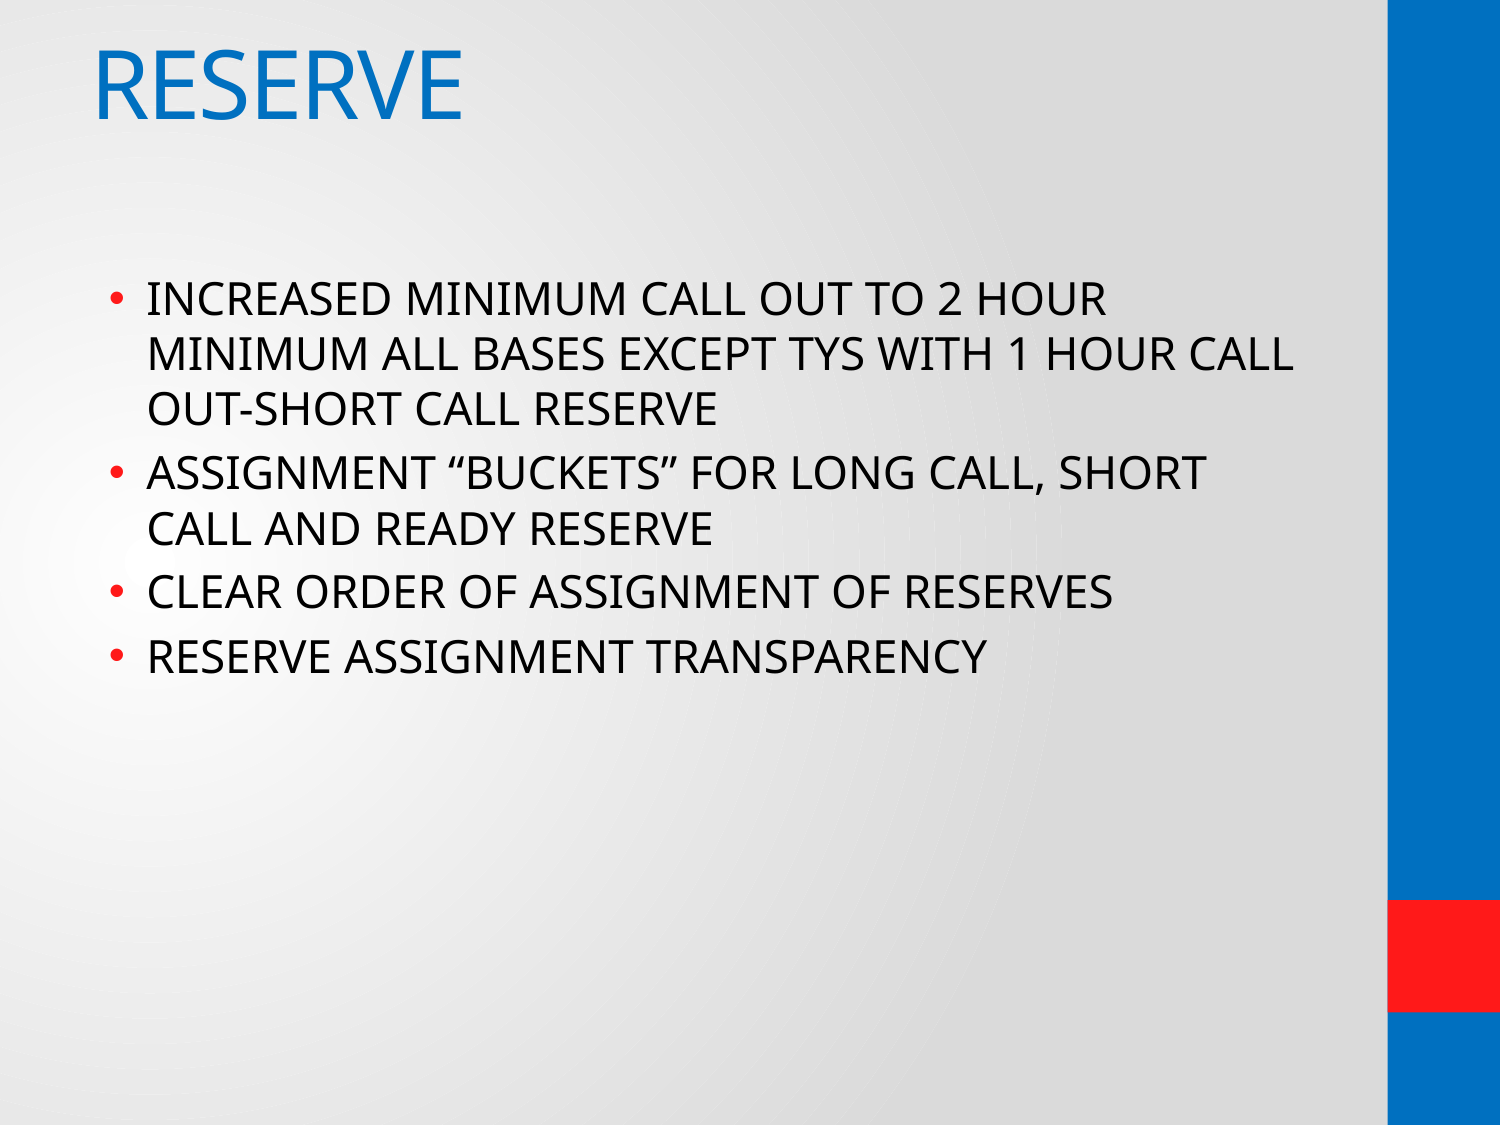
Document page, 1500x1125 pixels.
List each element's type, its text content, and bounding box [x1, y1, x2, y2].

list INCREASED MINIMUM CALL OUT TO 2 HOUR MINIMUM ALL BASES EXCEPT TYS WITH 1 HOUR CALL OUT-SHORT CALL RESERVE ASSIGNMENT “BUCKETS” FOR LONG CALL, SHORT CALL AND READY RESERVE CLEAR ORDER OF ASSIGNMENT OF RESERVES RESERVE ASSIGNMENT TRANSPARENCY [75, 262, 1325, 1050]
title RESERVE [75, 45, 1325, 233]
